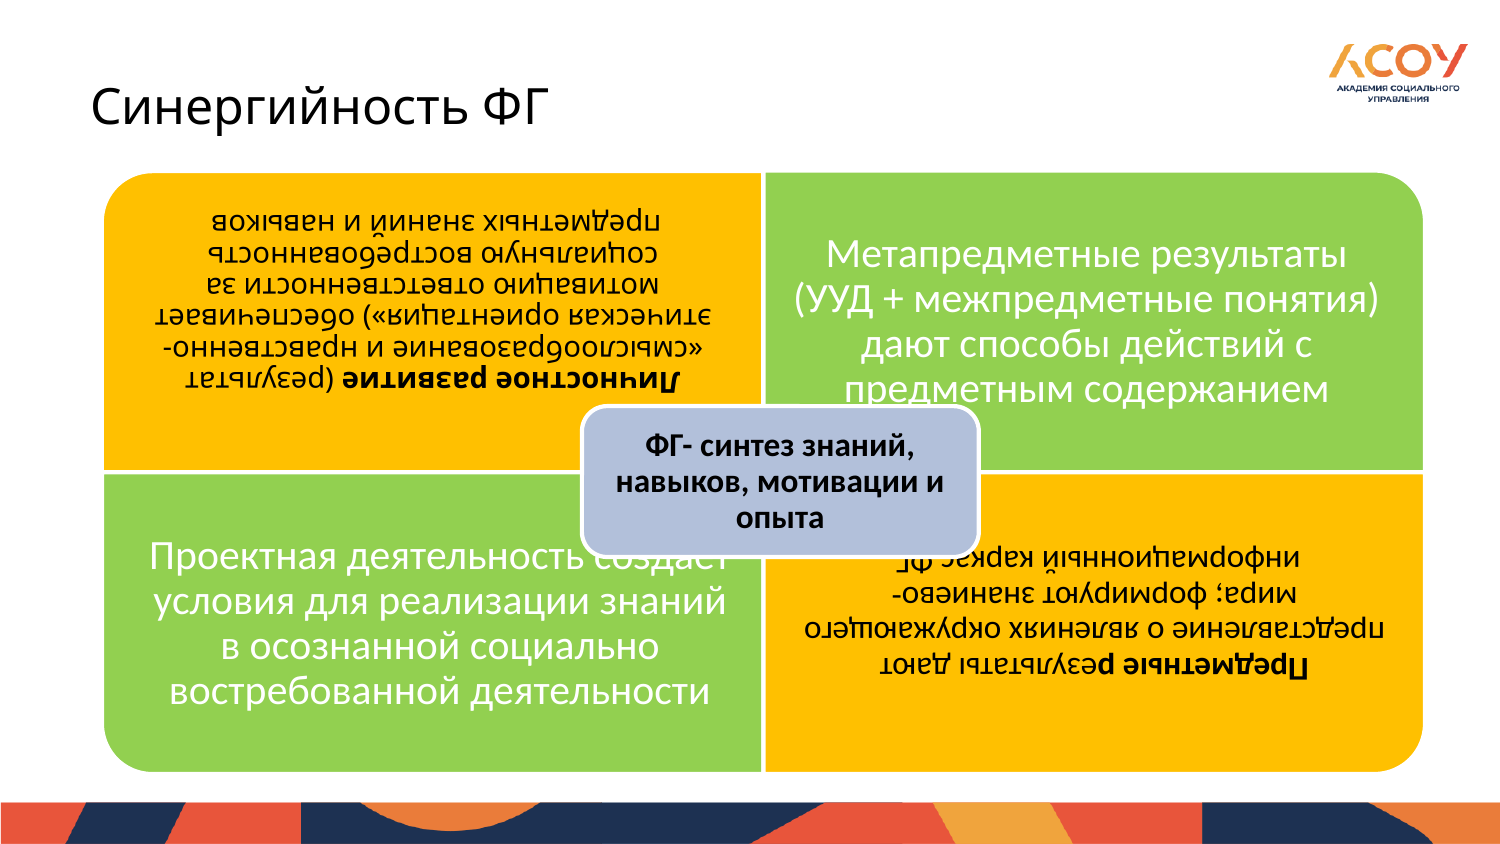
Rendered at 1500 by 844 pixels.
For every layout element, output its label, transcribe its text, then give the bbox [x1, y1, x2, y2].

picture [0, 0, 1500, 844]
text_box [101, 170, 1426, 775]
title Синергийность ФГ [75, 33, 1233, 175]
